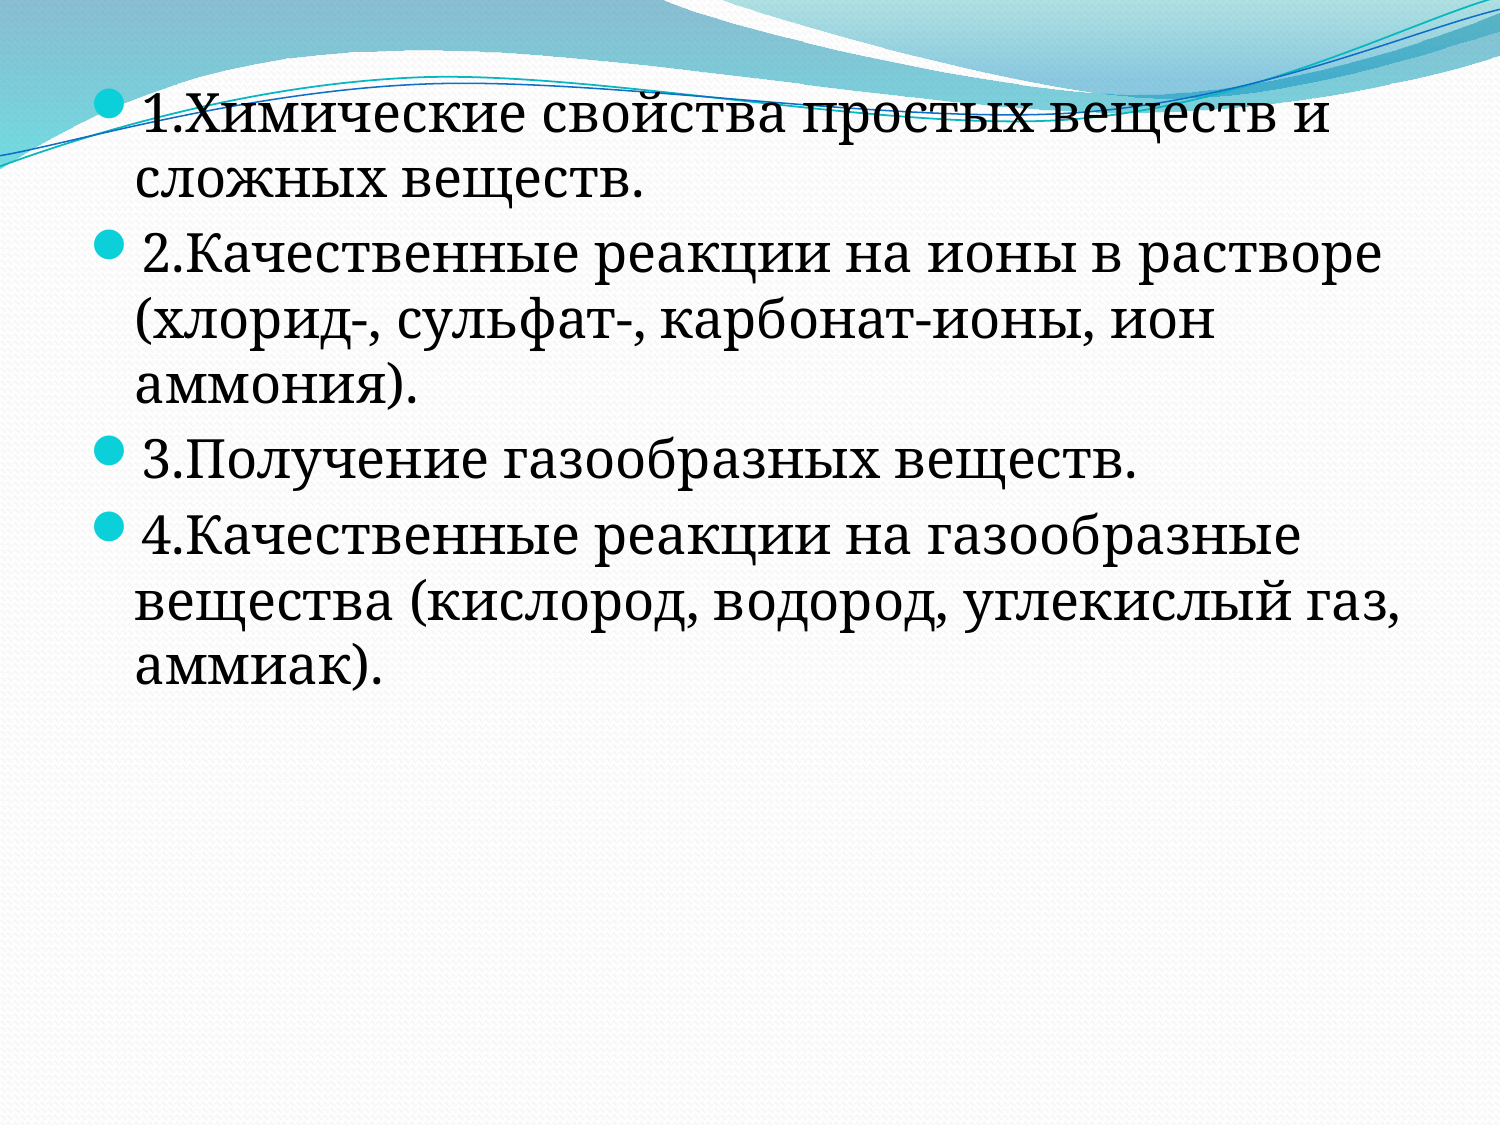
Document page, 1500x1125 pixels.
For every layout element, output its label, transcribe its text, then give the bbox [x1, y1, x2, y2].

list 1.Химические свойства простых веществ и сложных веществ. 2.Качественные реакции на ионы в растворе (хлорид-, сульфат-, карбонат-ионы, ион аммония). 3.Получение газообразных веществ. 4.Качественные реакции на газообразные вещества (кислород, водород, углекислый газ, аммиак). [75, 70, 1425, 1005]
